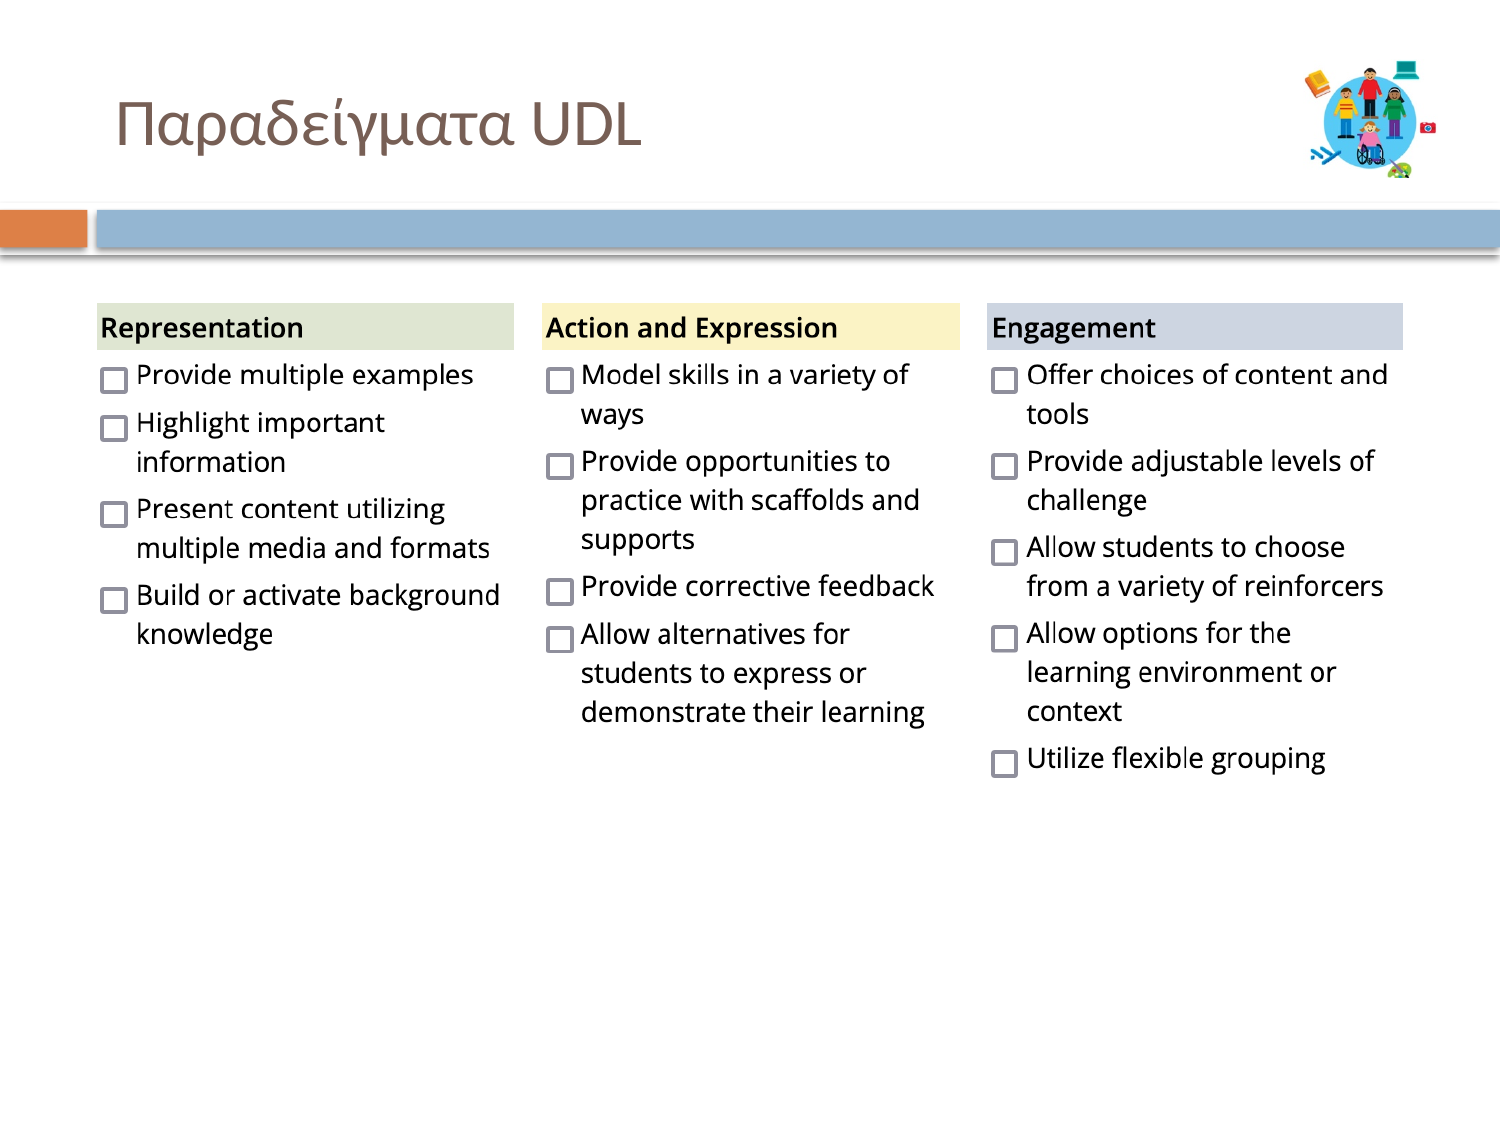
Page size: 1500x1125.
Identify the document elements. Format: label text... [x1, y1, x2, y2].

picture [1303, 59, 1439, 179]
picture [96, 292, 1403, 788]
title Παραδείγματα UDL [100, 37, 1438, 200]
